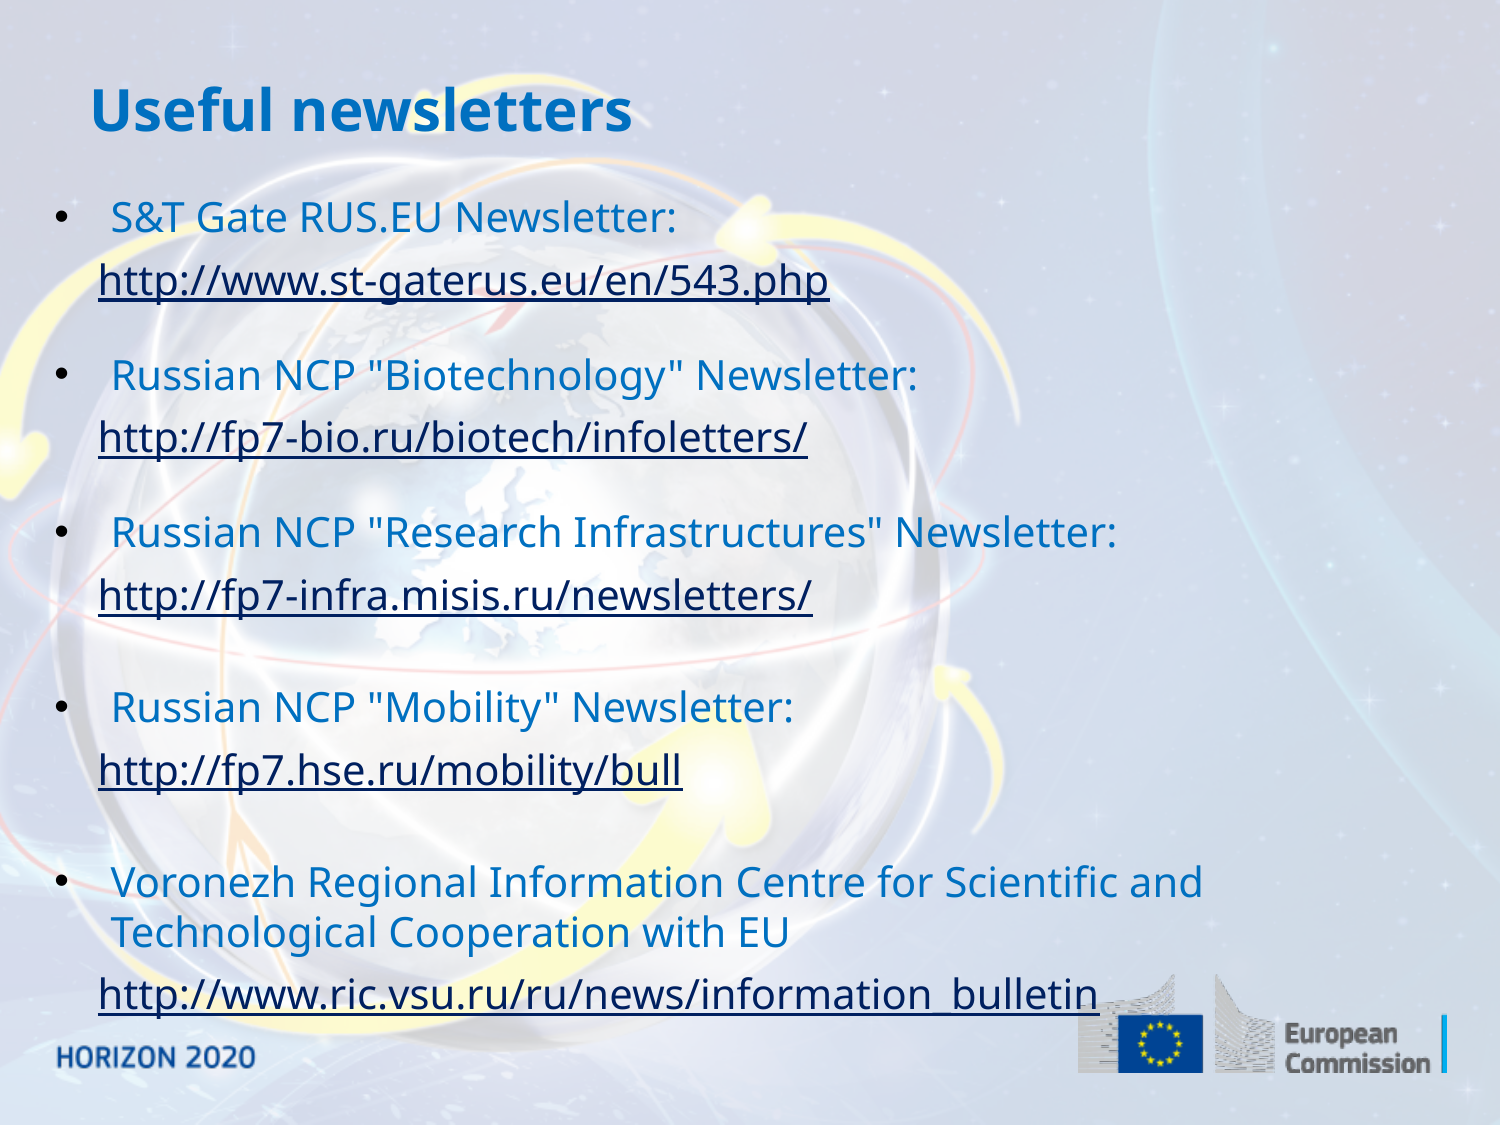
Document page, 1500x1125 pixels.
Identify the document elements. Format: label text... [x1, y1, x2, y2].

picture [1078, 974, 1447, 1073]
picture [41, 1033, 302, 1083]
title Useful newsletters [76, 66, 1427, 149]
list S&T Gate RUS.EU Newsletter: http://www.st-gaterus.eu/en/543.php Russian NCP "Biotechnology" Newsletter: http://fp7-bio.ru/biotech/infoletters/ Russian NCP "Research Infrastructures" Newsletter: http://fp7-infra.misis.ru/newsletters/ Russian NCP "Mobility" Newsletter: http://fp7.hse.ru/mobility/bull Voronezh Regional Information Centre for Scientific and Technological Cooperation with EU http://www.ric.vsu.ru/ru/news/information_bulletin [41, 184, 1459, 951]
